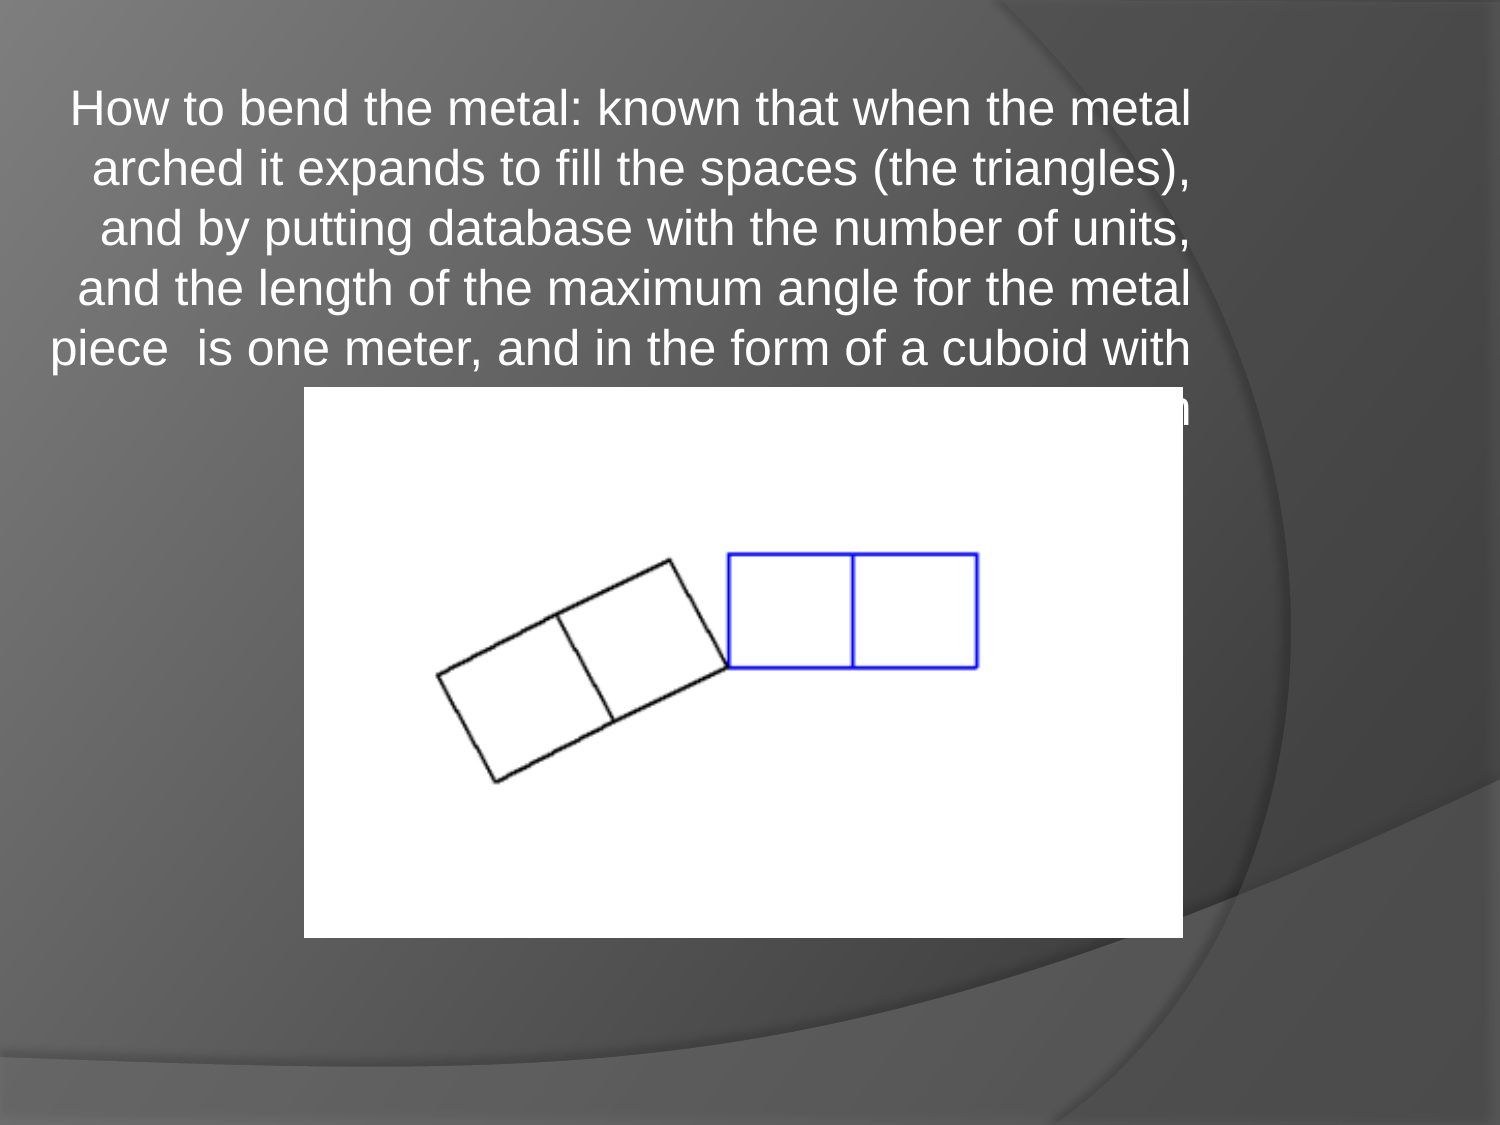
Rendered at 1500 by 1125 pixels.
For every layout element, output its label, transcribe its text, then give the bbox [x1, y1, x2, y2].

subtitle How to bend the metal: known that when the metal arched it expands to fill the spaces (the triangles), and by putting database with the number of units, and the length of the maximum angle for the metal piece is one meter, and in the form of a cuboid with length and thickness of 1cm. [24, 75, 1200, 450]
picture [303, 387, 1183, 938]
